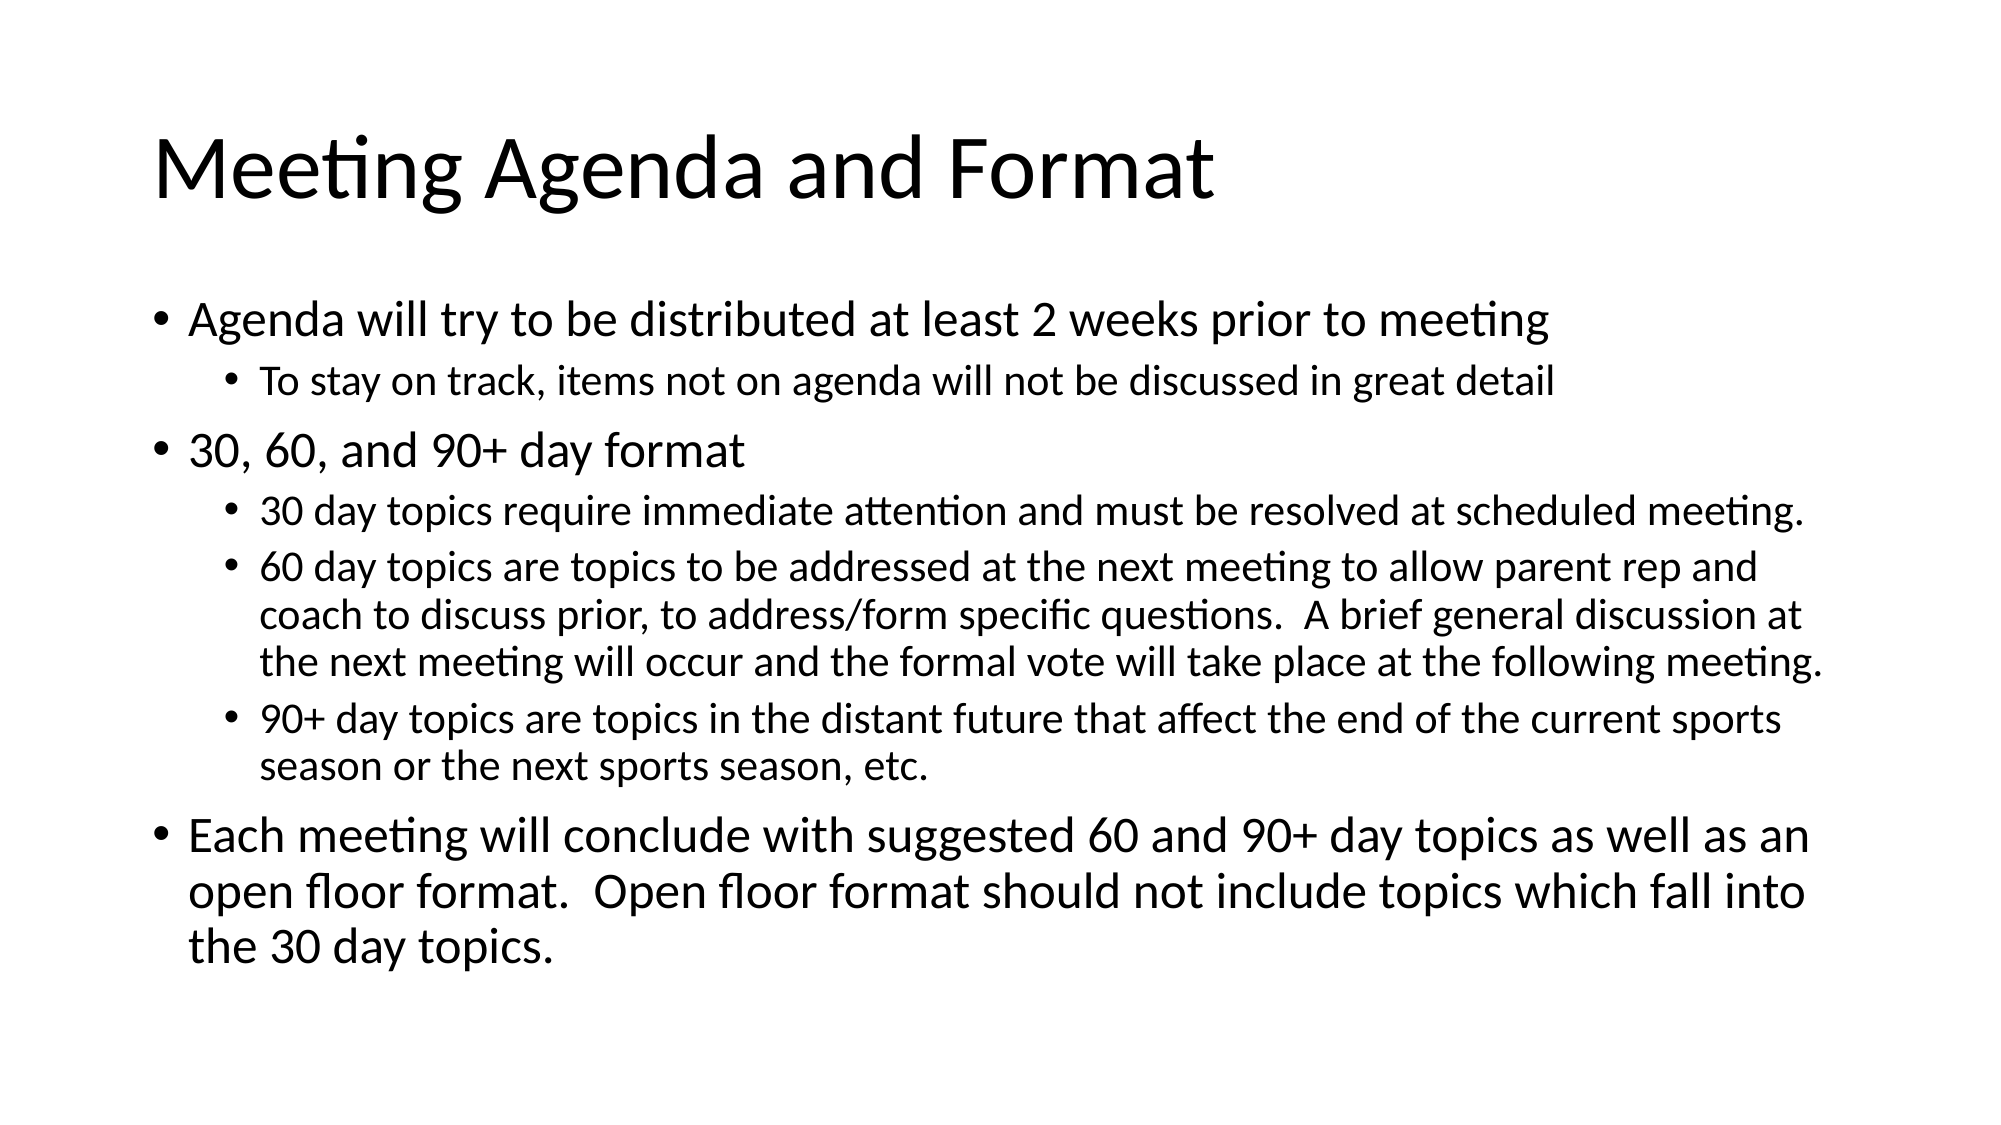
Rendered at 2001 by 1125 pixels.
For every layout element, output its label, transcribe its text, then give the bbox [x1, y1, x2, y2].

list Agenda will try to be distributed at least 2 weeks prior to meeting To stay on track, items not on agenda will not be discussed in great detail 30, 60, and 90+ day format 30 day topics require immediate attention and must be resolved at scheduled meeting. 60 day topics are topics to be addressed at the next meeting to allow parent rep and coach to discuss prior, to address/form specific questions. A brief general discussion at the next meeting will occur and the formal vote will take place at the following meeting. 90+ day topics are topics in the distant future that affect the end of the current sports season or the next sports season, etc. Each meeting will conclude with suggested 60 and 90+ day topics as well as an open floor format. Open floor format should not include topics which fall into the 30 day topics. [137, 285, 1863, 1052]
title Meeting Agenda and Format [137, 59, 1863, 278]
